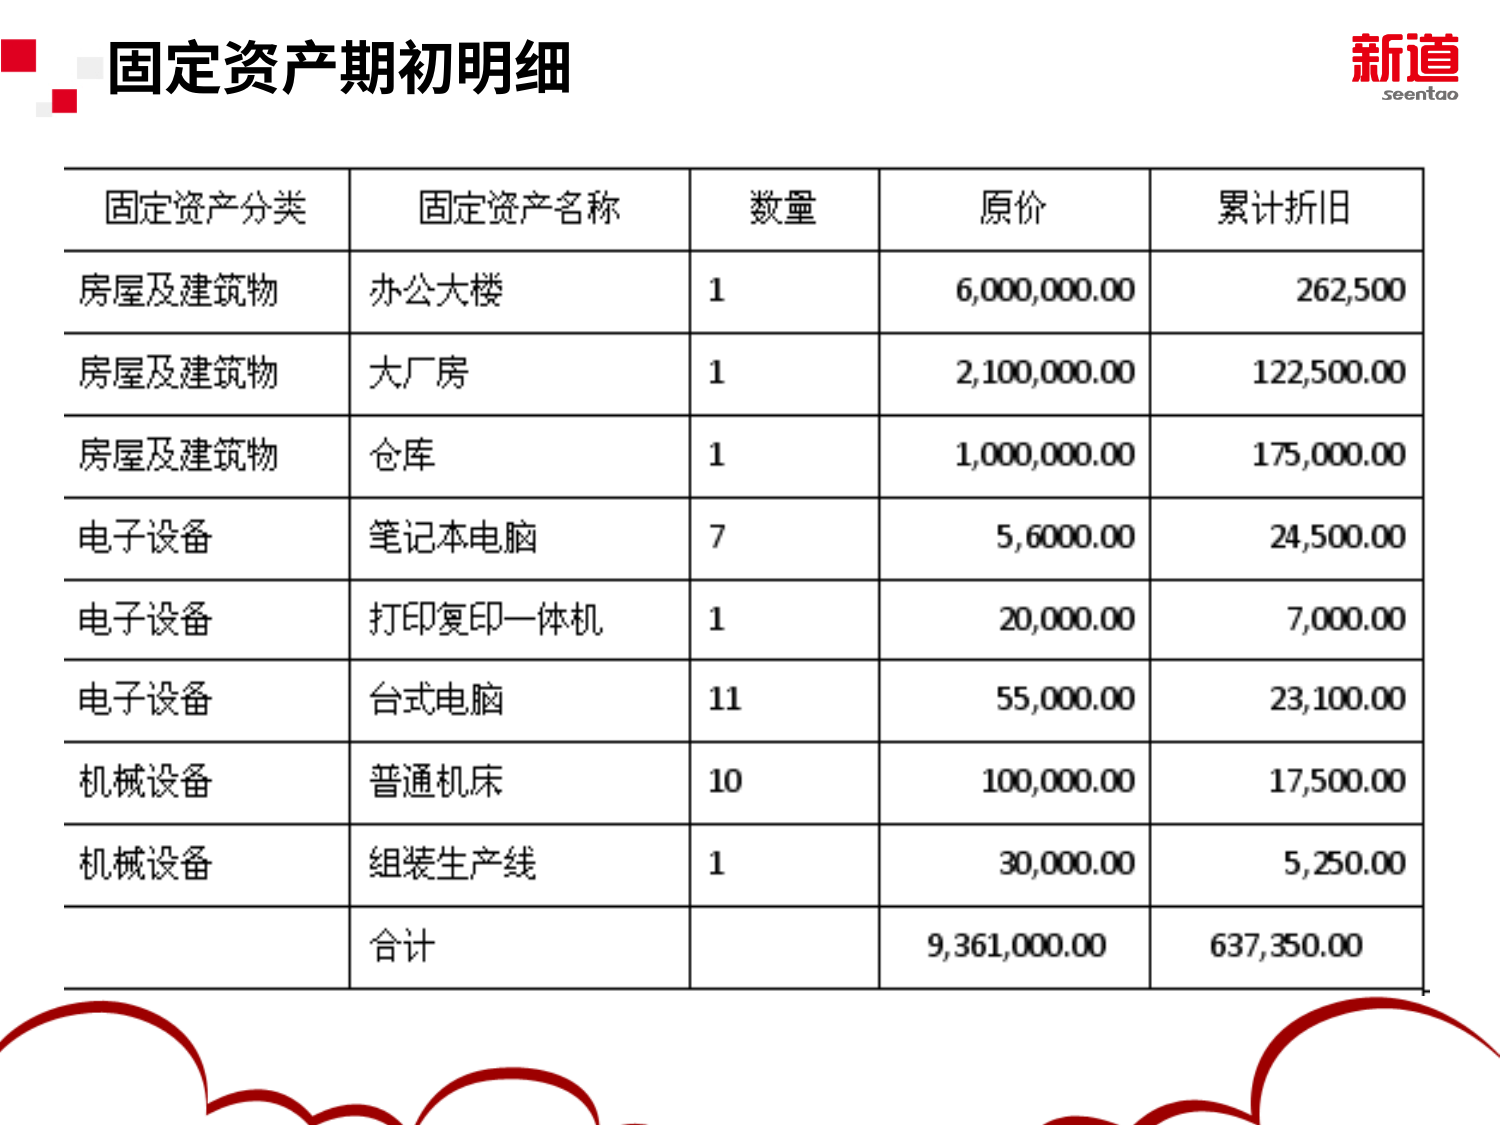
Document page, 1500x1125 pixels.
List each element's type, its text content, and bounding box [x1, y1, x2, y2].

picture [1442, 1, 1500, 130]
picture [0, 982, 1500, 1125]
title 固定资产期初明细 [91, 0, 1442, 169]
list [64, 163, 1430, 997]
picture [0, 1, 91, 130]
